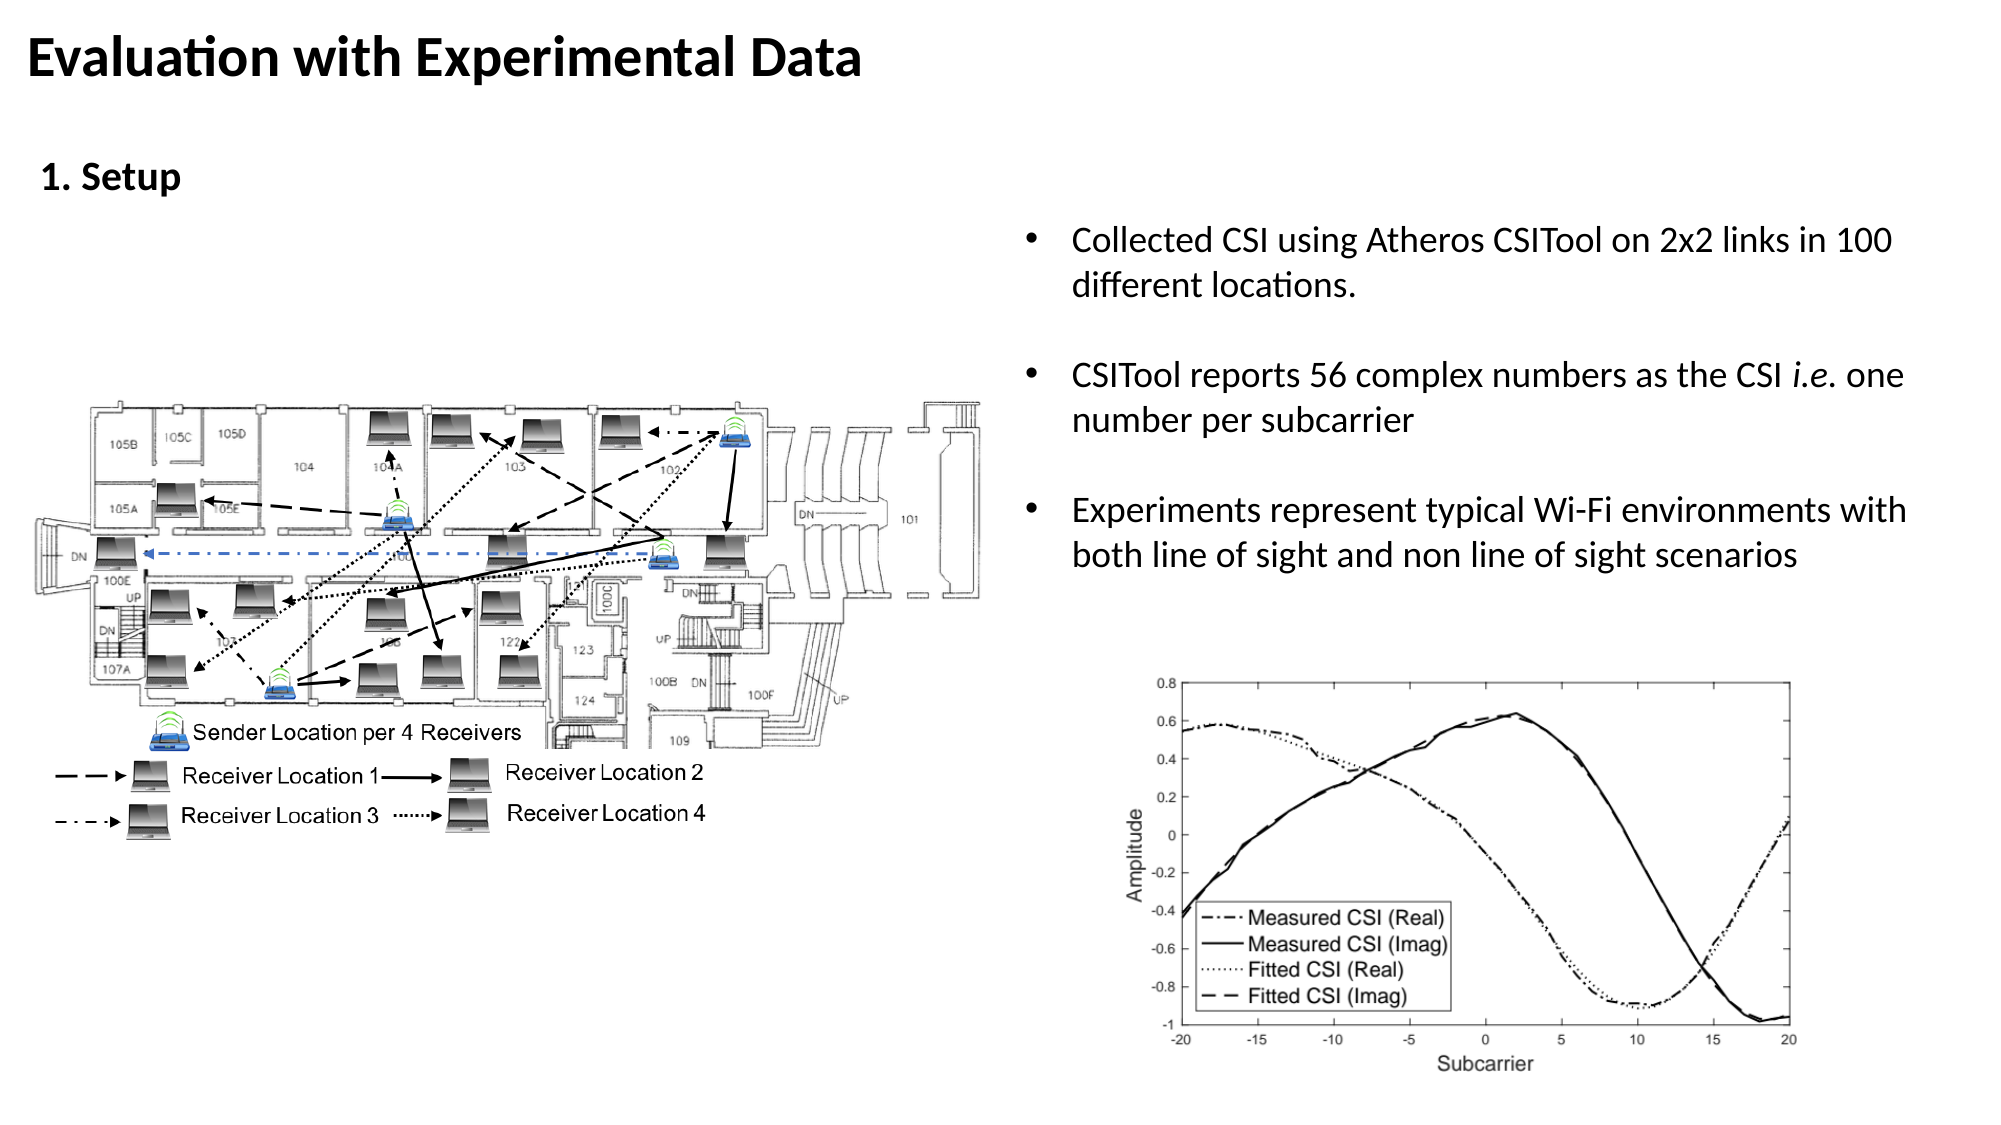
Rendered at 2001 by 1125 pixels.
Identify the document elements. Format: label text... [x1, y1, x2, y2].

text_box 1. Setup [24, 141, 197, 207]
picture [24, 396, 982, 842]
picture [1080, 651, 1863, 1073]
text_box Collected CSI using Atheros CSITool on 2x2 links in 100 different locations. CSITool reports 56 complex numbers as the CSI i.e. one number per subcarrier Experiments represent typical Wi-Fi environments with both line of sight and non line of sight scenarios [1010, 207, 1933, 583]
text_box Evaluation with Experimental Data [12, 11, 879, 96]
